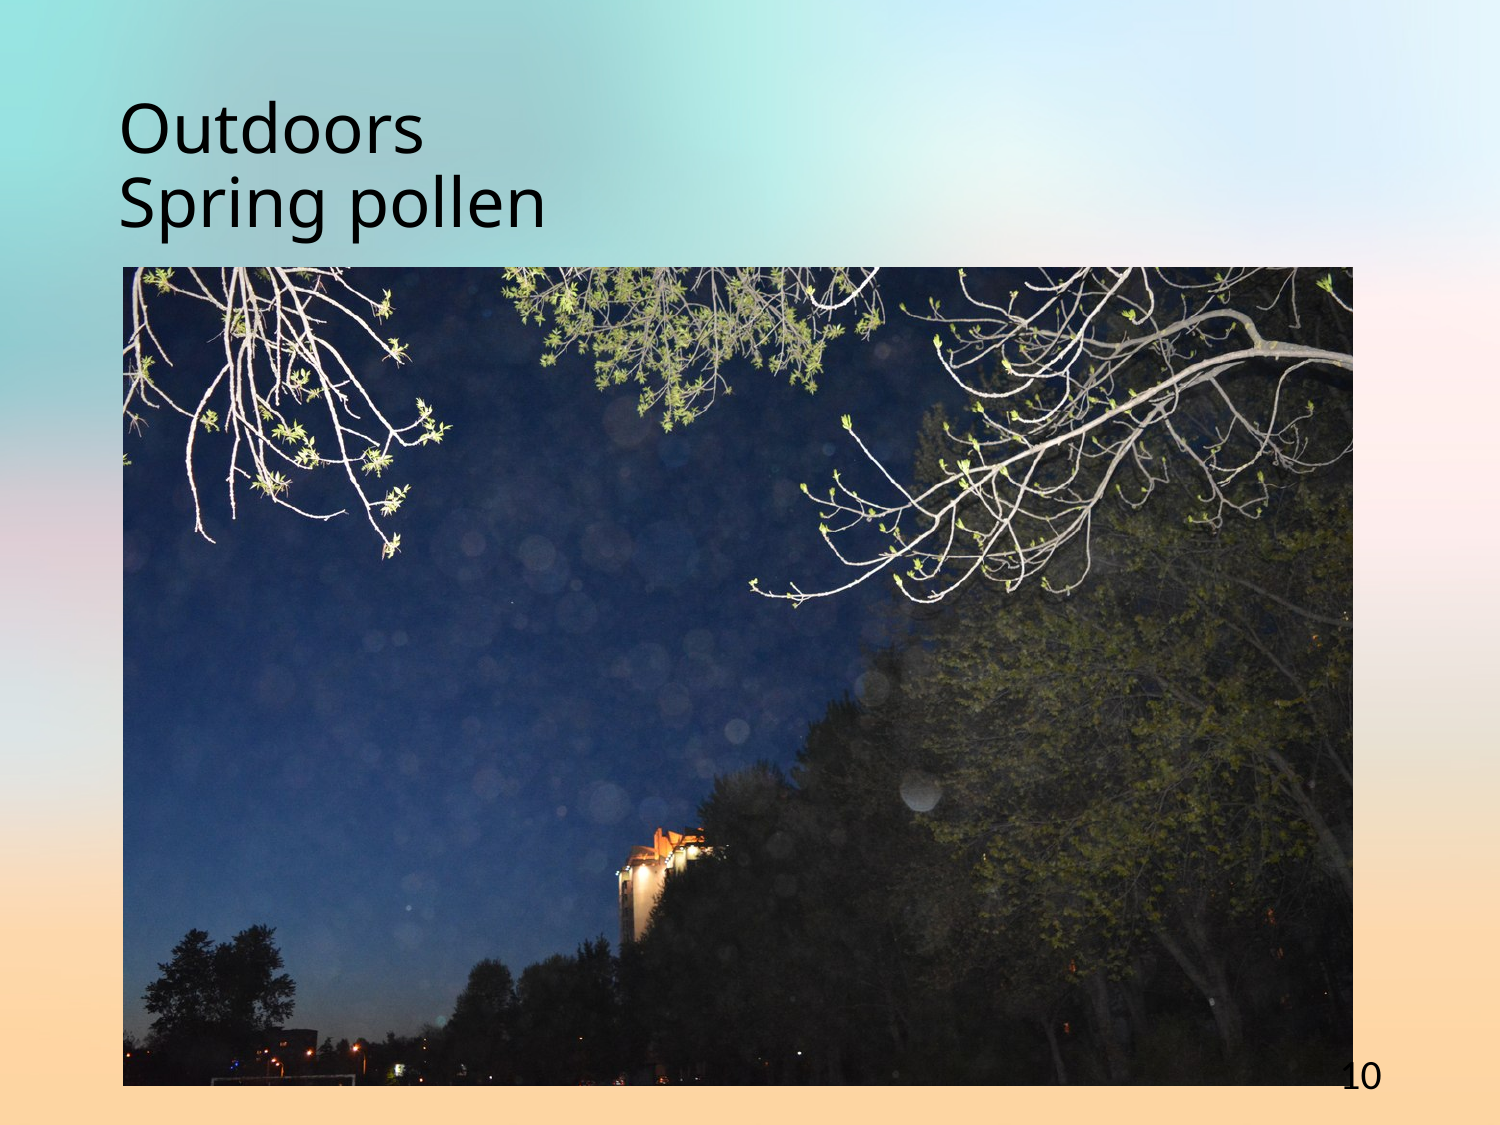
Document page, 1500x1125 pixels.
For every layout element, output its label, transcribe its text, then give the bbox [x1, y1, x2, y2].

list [123, 267, 1353, 1086]
picture [0, 0, 1500, 1125]
slide_number 10 [1059, 1042, 1397, 1103]
title Outdoors Spring pollen [103, 59, 1398, 278]
